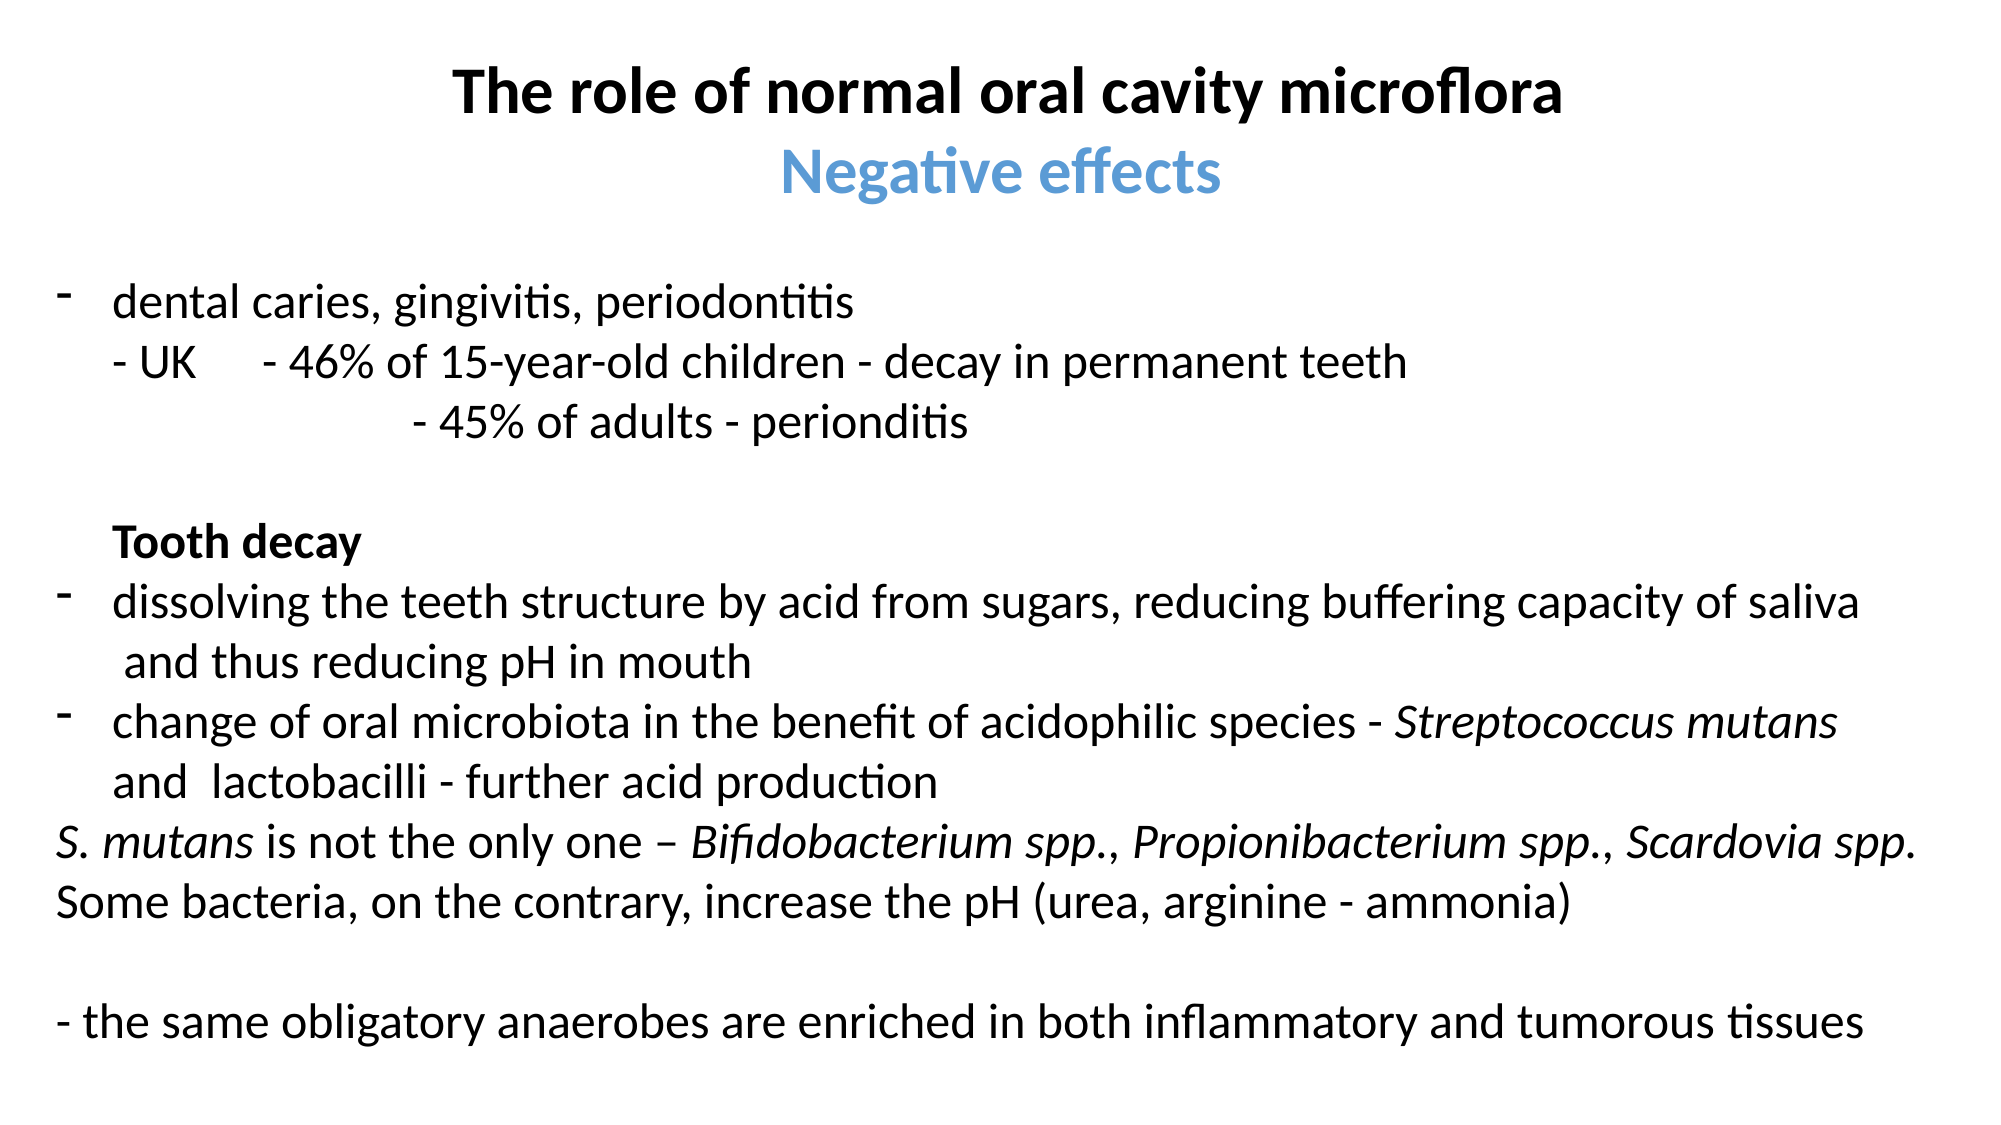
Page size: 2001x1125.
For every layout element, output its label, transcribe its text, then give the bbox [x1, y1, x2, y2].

text_box dental caries, gingivitis, periodontitis - UK - 46% of 15-year-old children - decay in permanent teeth - 45% of adults - perionditis Tooth decay dissolving the teeth structure by acid from sugars, reducing buffering capacity of saliva and thus reducing pH in mouth change of oral microbiota in the benefit of acidophilic species - Streptococcus mutans and lactobacilli - further acid production S. mutans is not the only one – Bifidobacterium spp., Propionibacterium spp., Scardovia spp. Some bacteria, on the contrary, increase the pH (urea, arginine - ammonia) - the same obligatory anaerobes are enriched in both inflammatory and tumorous tissues [41, 261, 1959, 1057]
text_box The role of normal oral cavity microflora Negative effects [437, 39, 1581, 215]
